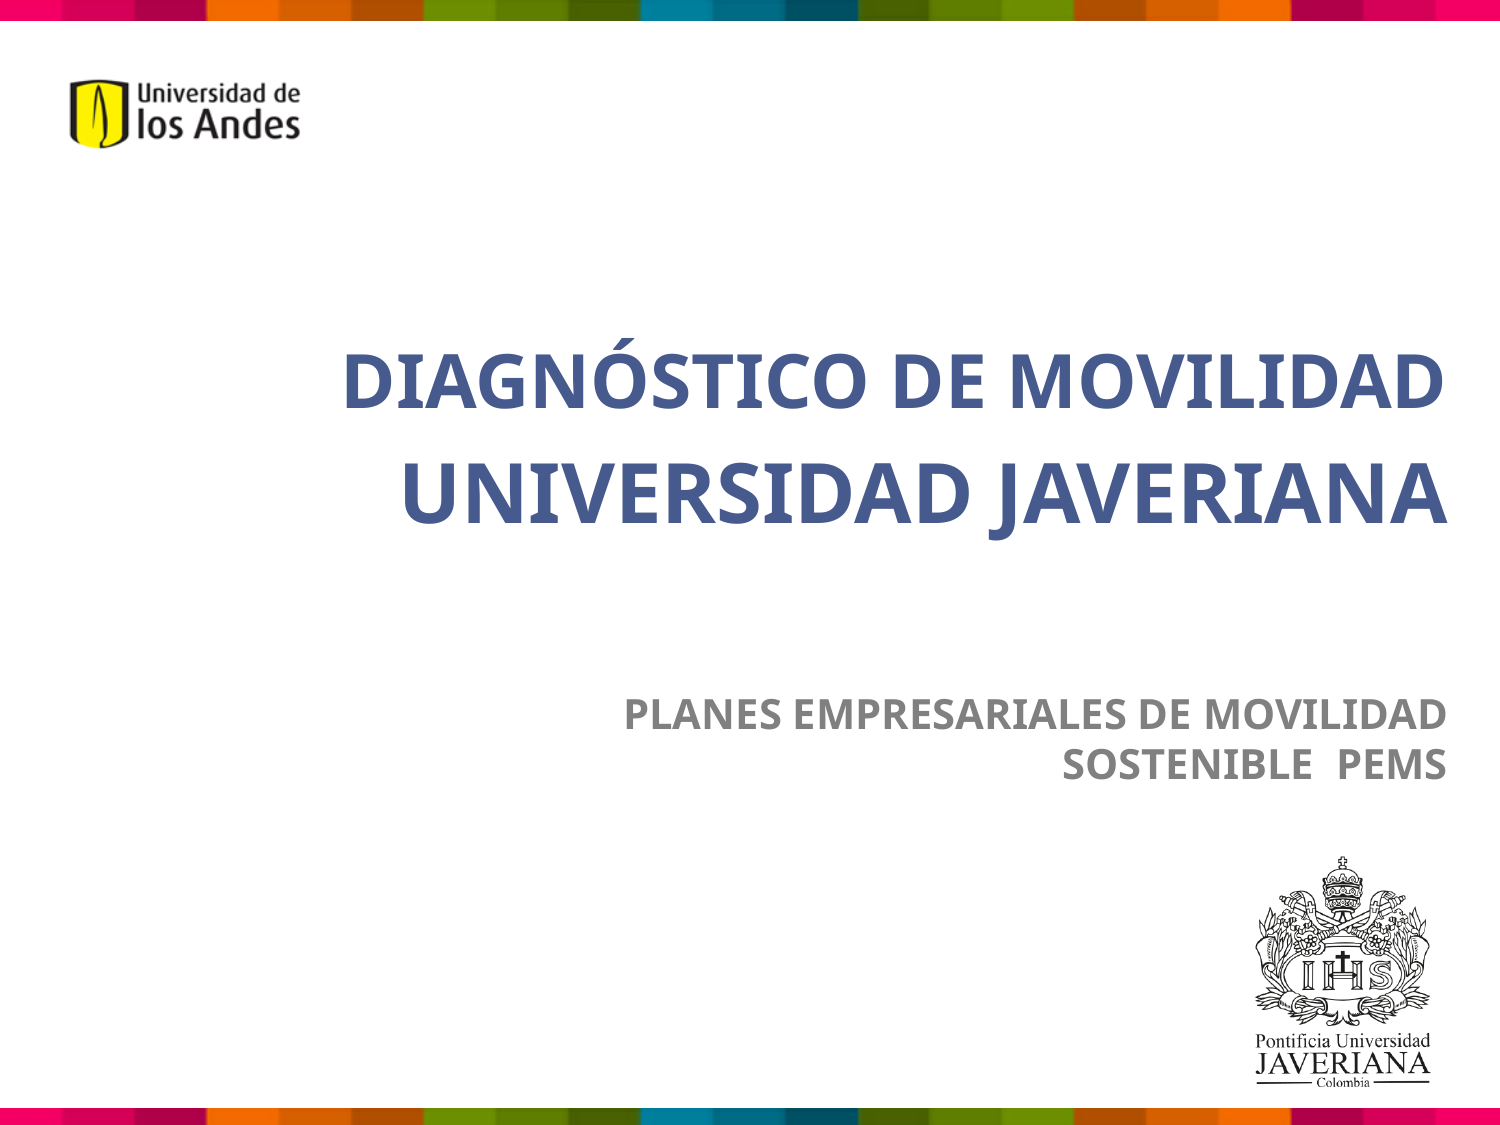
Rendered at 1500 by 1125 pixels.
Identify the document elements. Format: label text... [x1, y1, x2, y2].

picture [1220, 850, 1464, 1093]
picture [0, 1108, 644, 1125]
text_box DIAGNÓSTICO DE MOVILIDAD UNIVERSIDAD JAVERIANA [53, 326, 1464, 634]
picture [858, 1108, 1500, 1125]
picture [52, 66, 316, 162]
picture [858, 0, 1500, 22]
picture [0, 0, 644, 22]
text_box PLANES EMPRESARIALES DE MOVILIDAD SOSTENIBLE PEMS [478, 680, 1463, 835]
